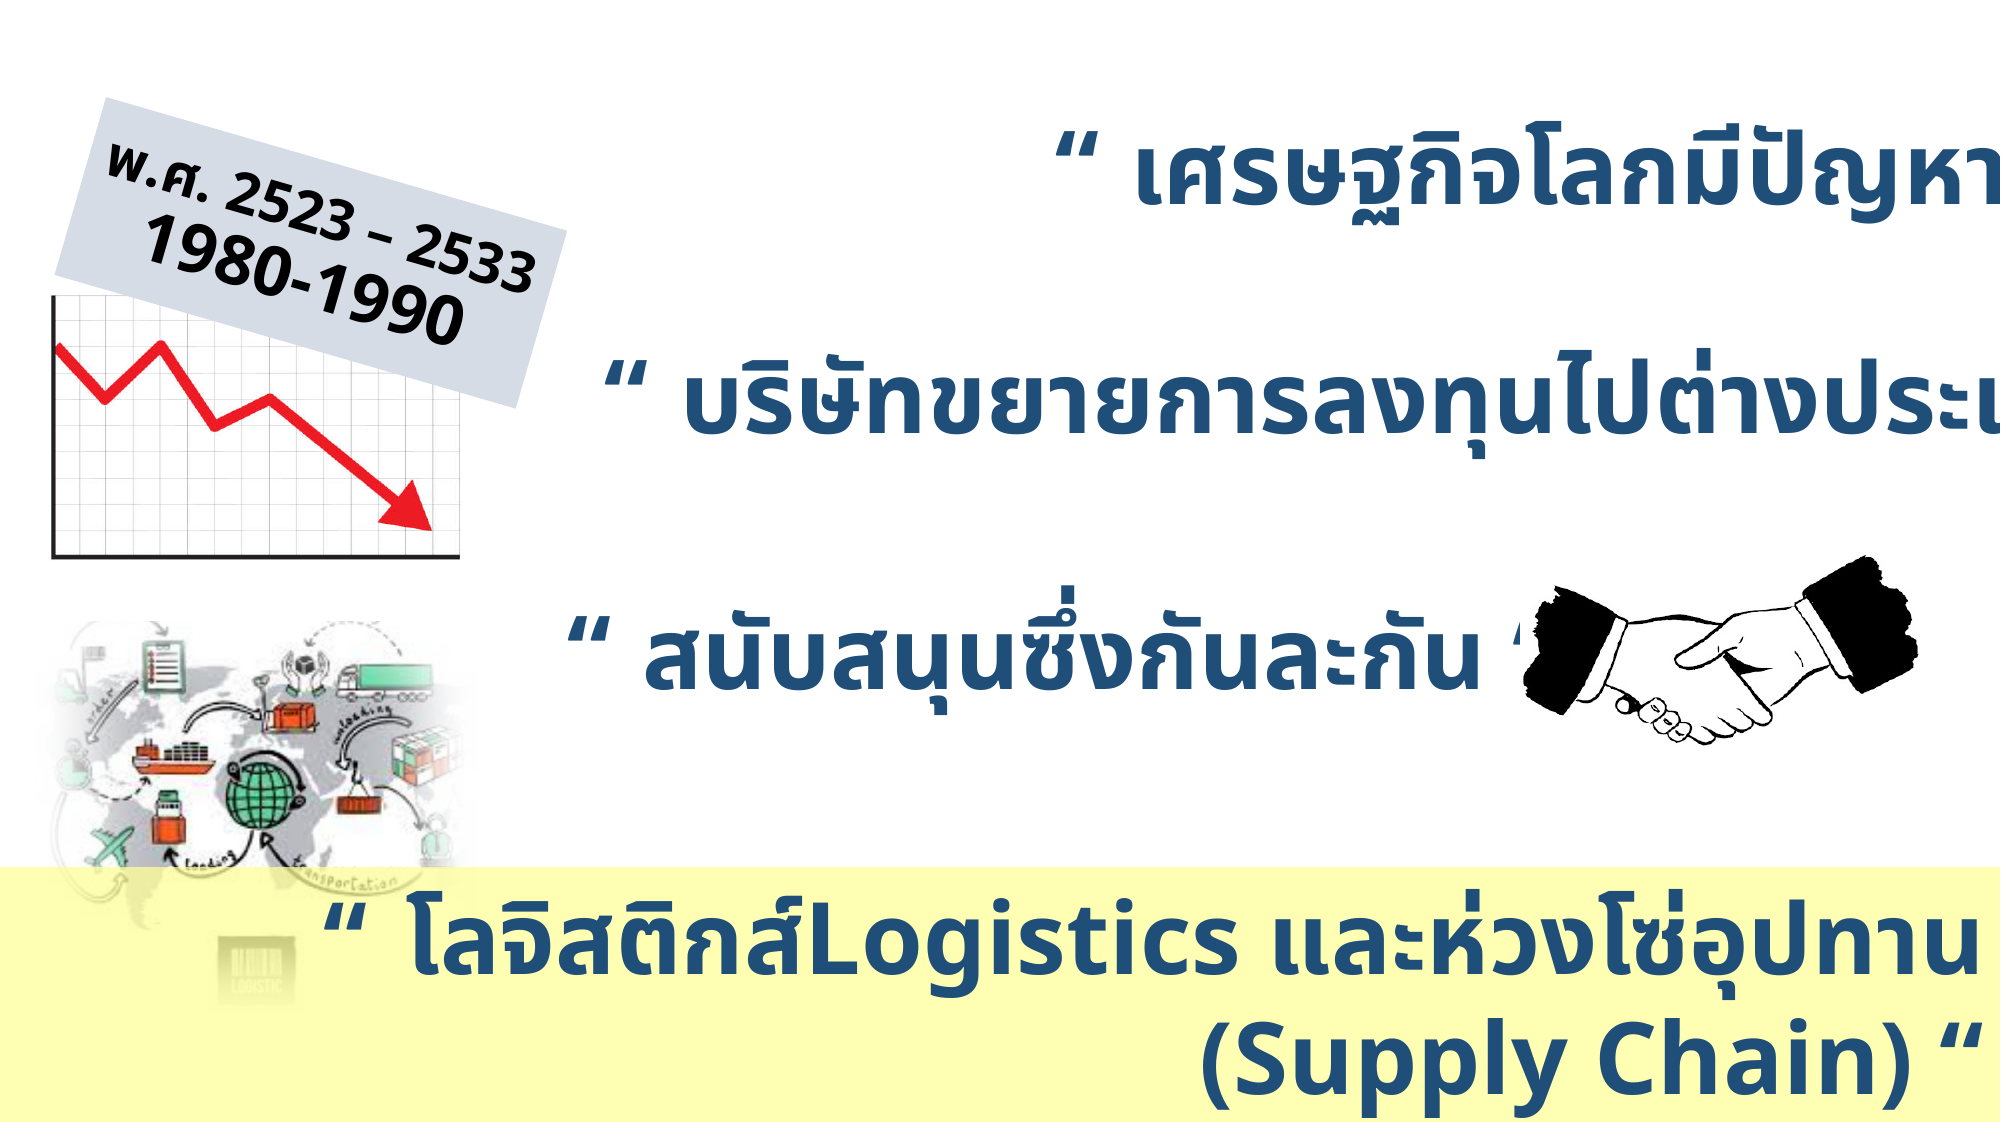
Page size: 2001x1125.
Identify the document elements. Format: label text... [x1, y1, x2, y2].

text_box “ บริษัทขยายการลงทุนไปต่างประเทศ “ [583, 325, 2000, 461]
text_box “ โลจิสติกส์Logistics และห่วงโซ่อุปทาน (Supply Chain) “ [0, 867, 2000, 1122]
text_box “ เศรษฐกิจโลกมีปัญหา “ [1033, 97, 2000, 232]
title พ.ศ. 2523 – 2533 1980-1990 [66, 97, 568, 409]
text_box “ สนับสนุนซึ่งกันละกัน “ [545, 581, 1520, 717]
picture [1520, 552, 1921, 748]
picture [25, 233, 481, 1028]
